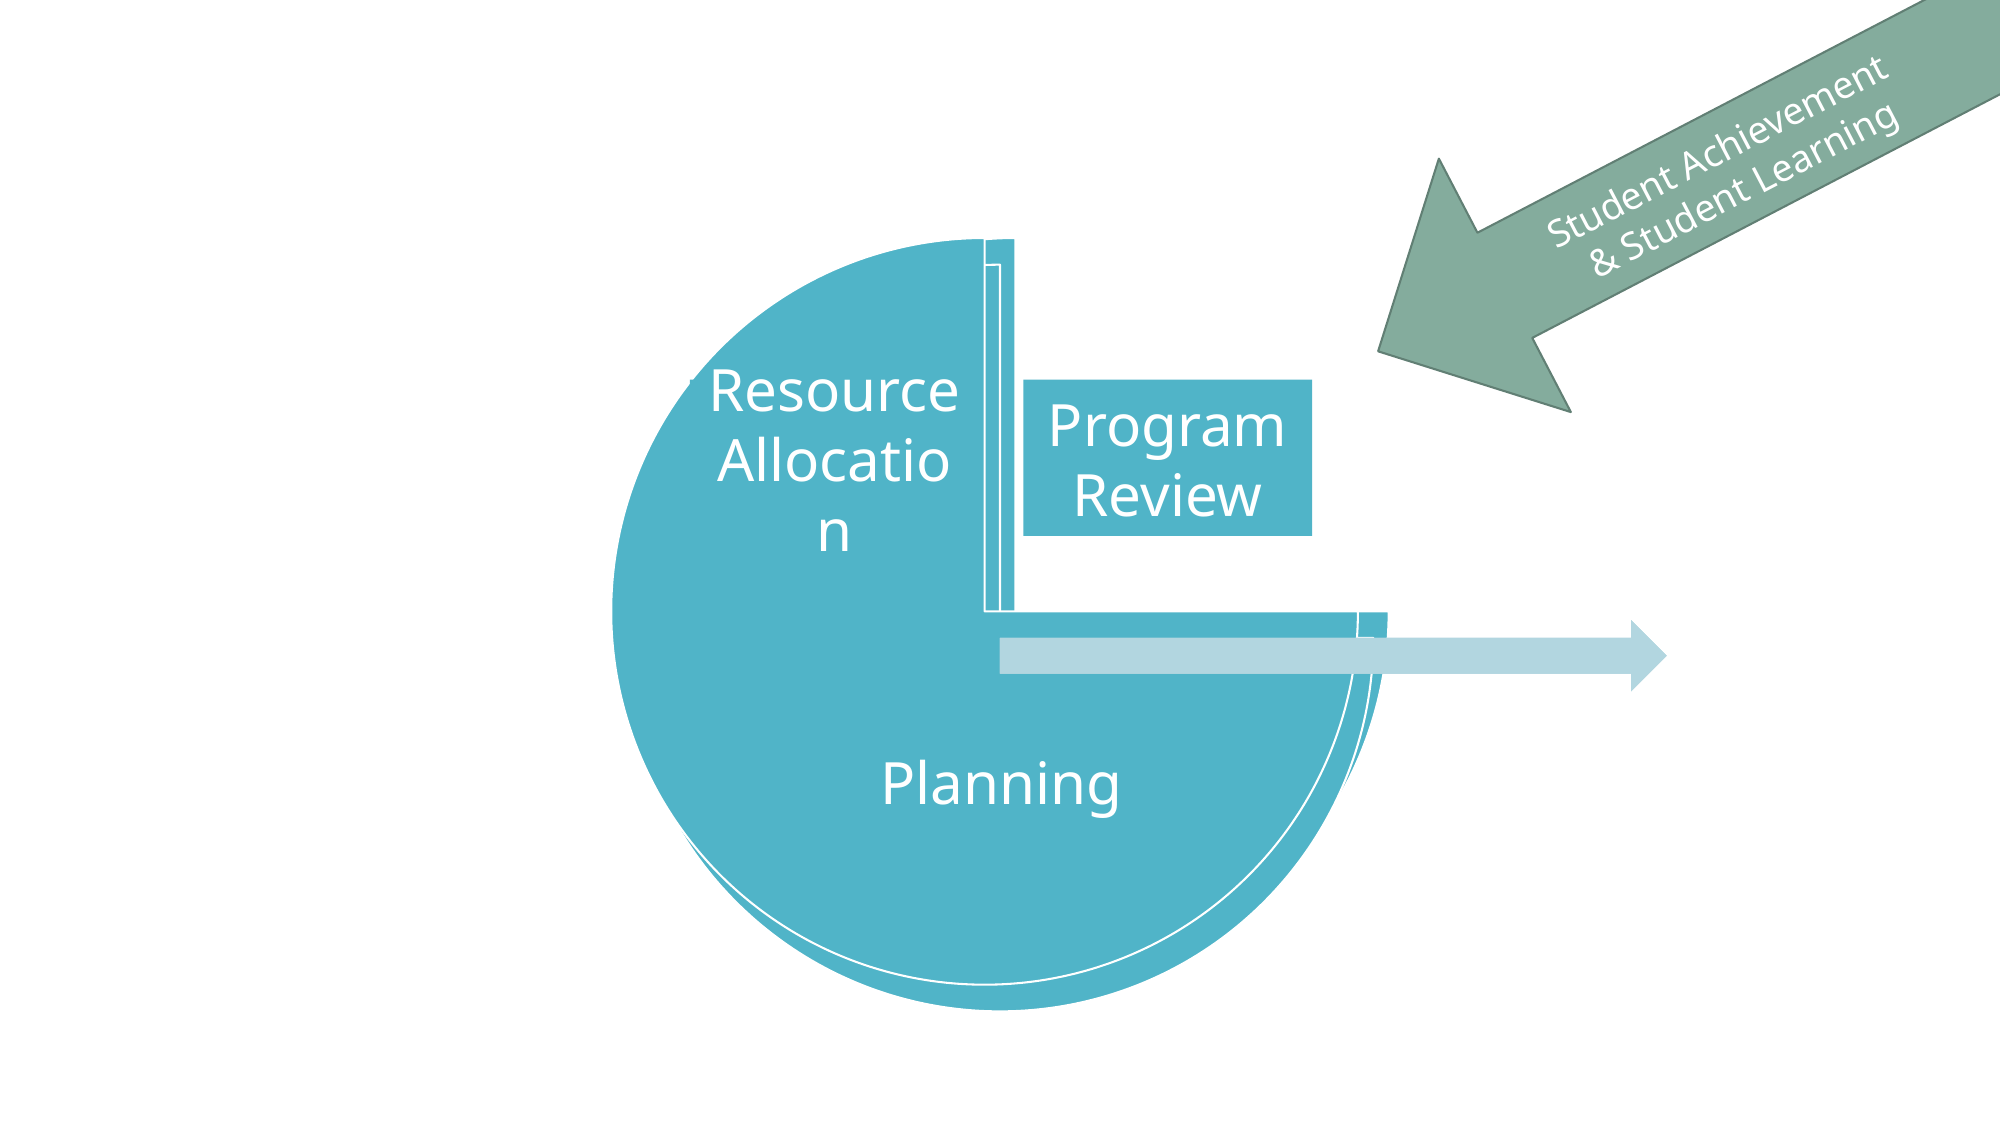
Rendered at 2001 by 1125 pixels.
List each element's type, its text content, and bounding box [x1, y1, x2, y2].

text_box Student Achievement & Student Learning [1667, 0, 2000, 269]
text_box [332, 117, 1667, 1008]
